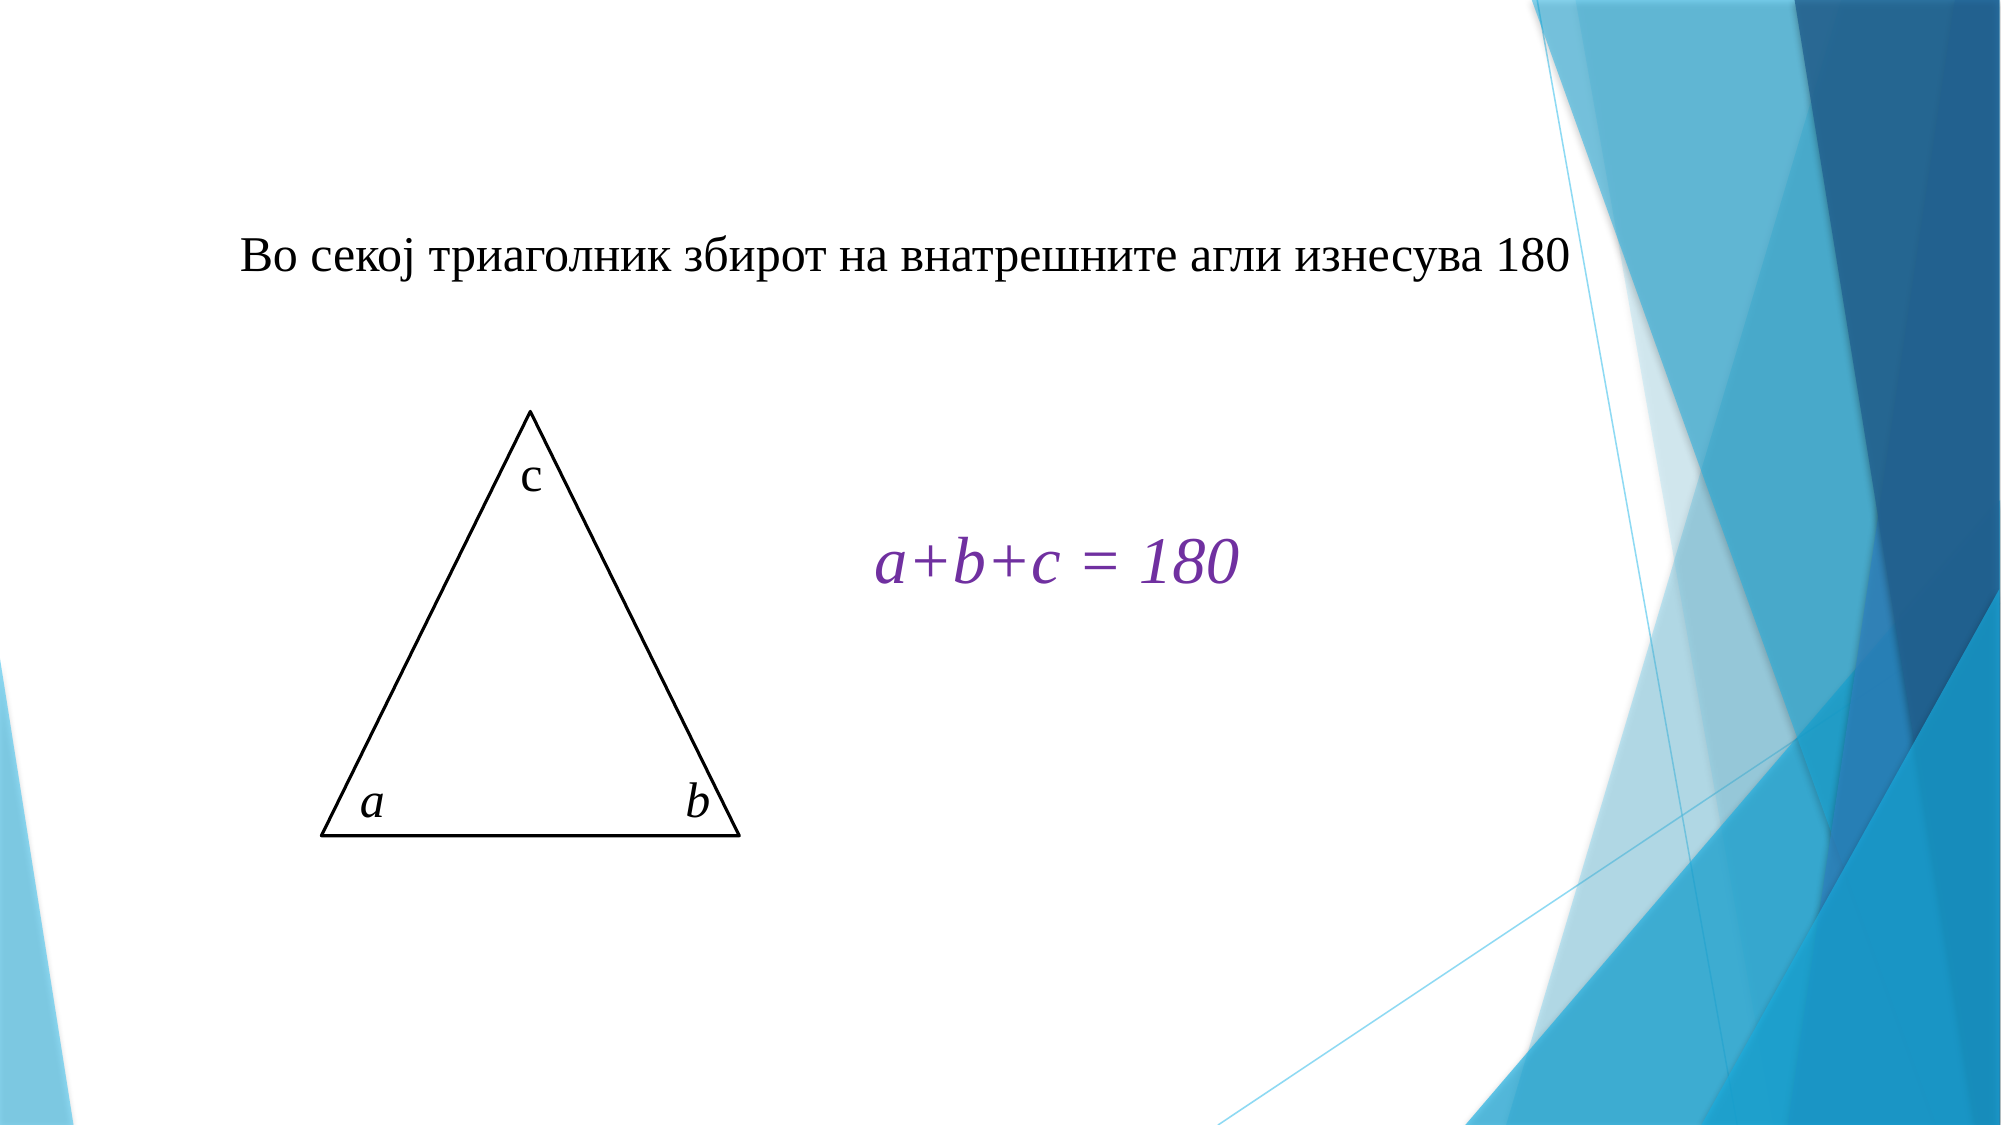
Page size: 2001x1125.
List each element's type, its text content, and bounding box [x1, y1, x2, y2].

text_box а [344, 759, 405, 835]
text_box [517, 409, 544, 434]
text_box c [505, 434, 555, 509]
text_box [319, 458, 741, 838]
text_box b [670, 759, 740, 835]
